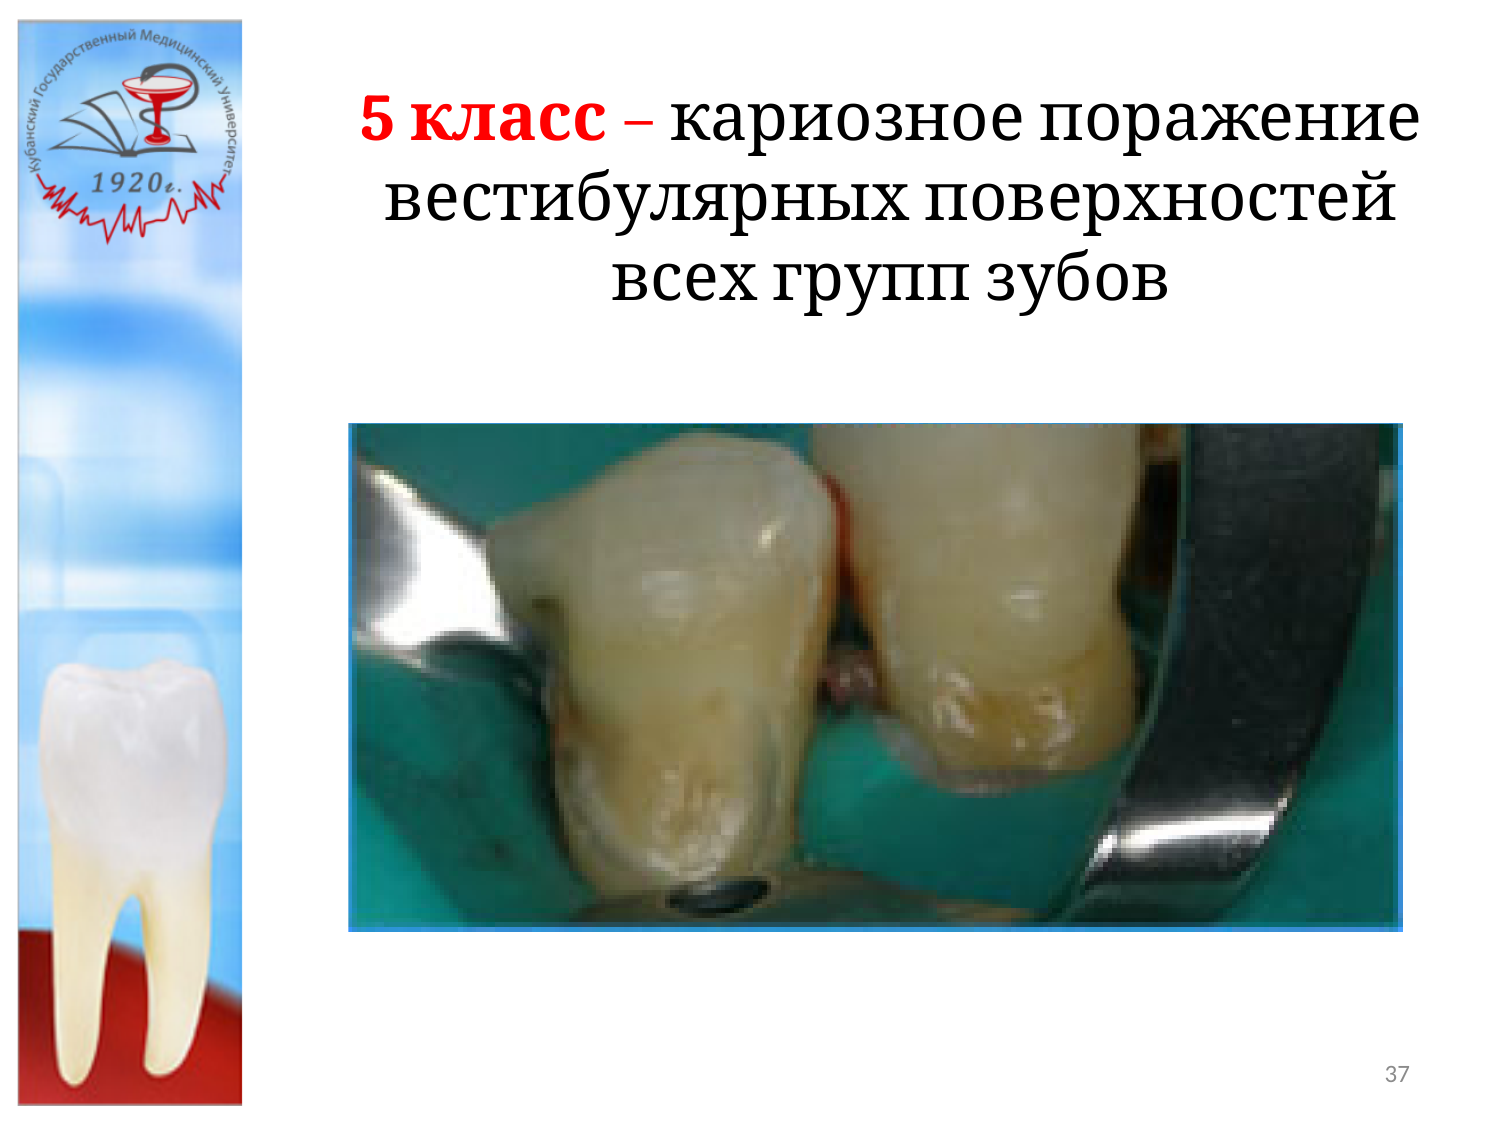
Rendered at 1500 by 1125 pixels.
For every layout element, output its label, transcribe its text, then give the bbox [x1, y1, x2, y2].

slide_number 37 [1074, 1042, 1425, 1103]
text_box 5 класс – кариозное поражение вестибулярных поверхностей всех групп зубов [324, 66, 1459, 321]
picture [348, 423, 1404, 932]
picture [17, 18, 243, 1107]
